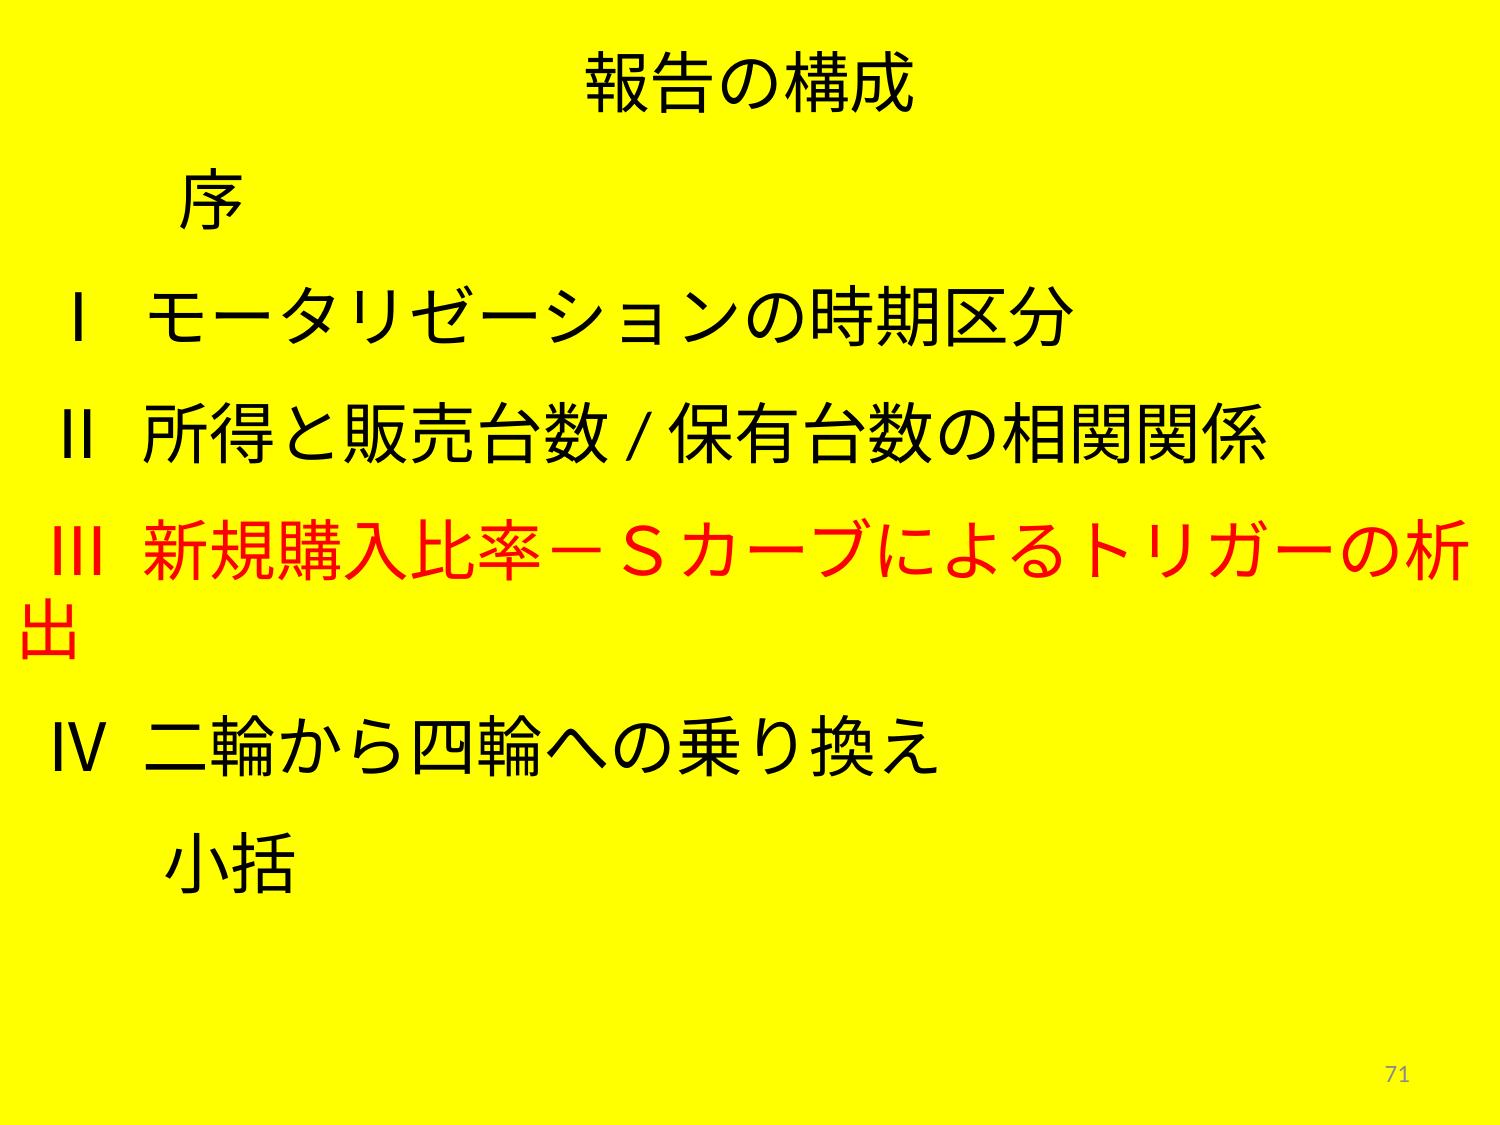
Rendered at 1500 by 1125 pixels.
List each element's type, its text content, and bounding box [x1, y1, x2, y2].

slide_number 71 [1074, 1042, 1425, 1103]
subtitle 報告の構成 序 Ⅰ モータリゼーションの時期区分 Ⅱ 所得と販売台数/保有台数の相関関係 Ⅲ 新規購入比率－Ｓカーブによるトリガーの析出 Ⅳ 二輪から四輪への乗り換え 小括 [0, 0, 1500, 1125]
